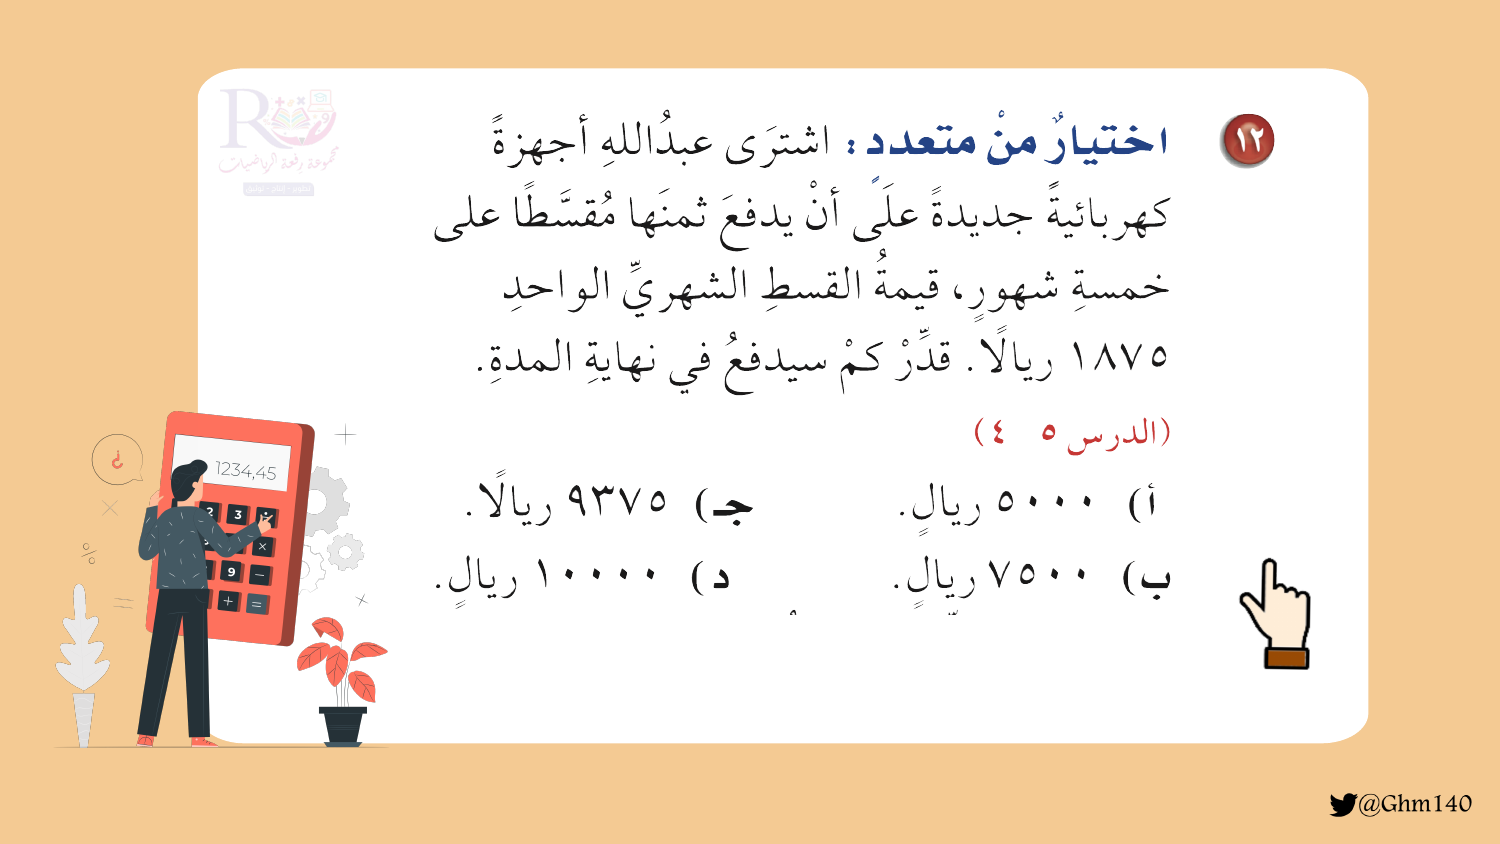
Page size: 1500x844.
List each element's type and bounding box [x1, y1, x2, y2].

picture [1306, 772, 1500, 829]
picture [434, 109, 1368, 709]
picture [33, 389, 411, 767]
